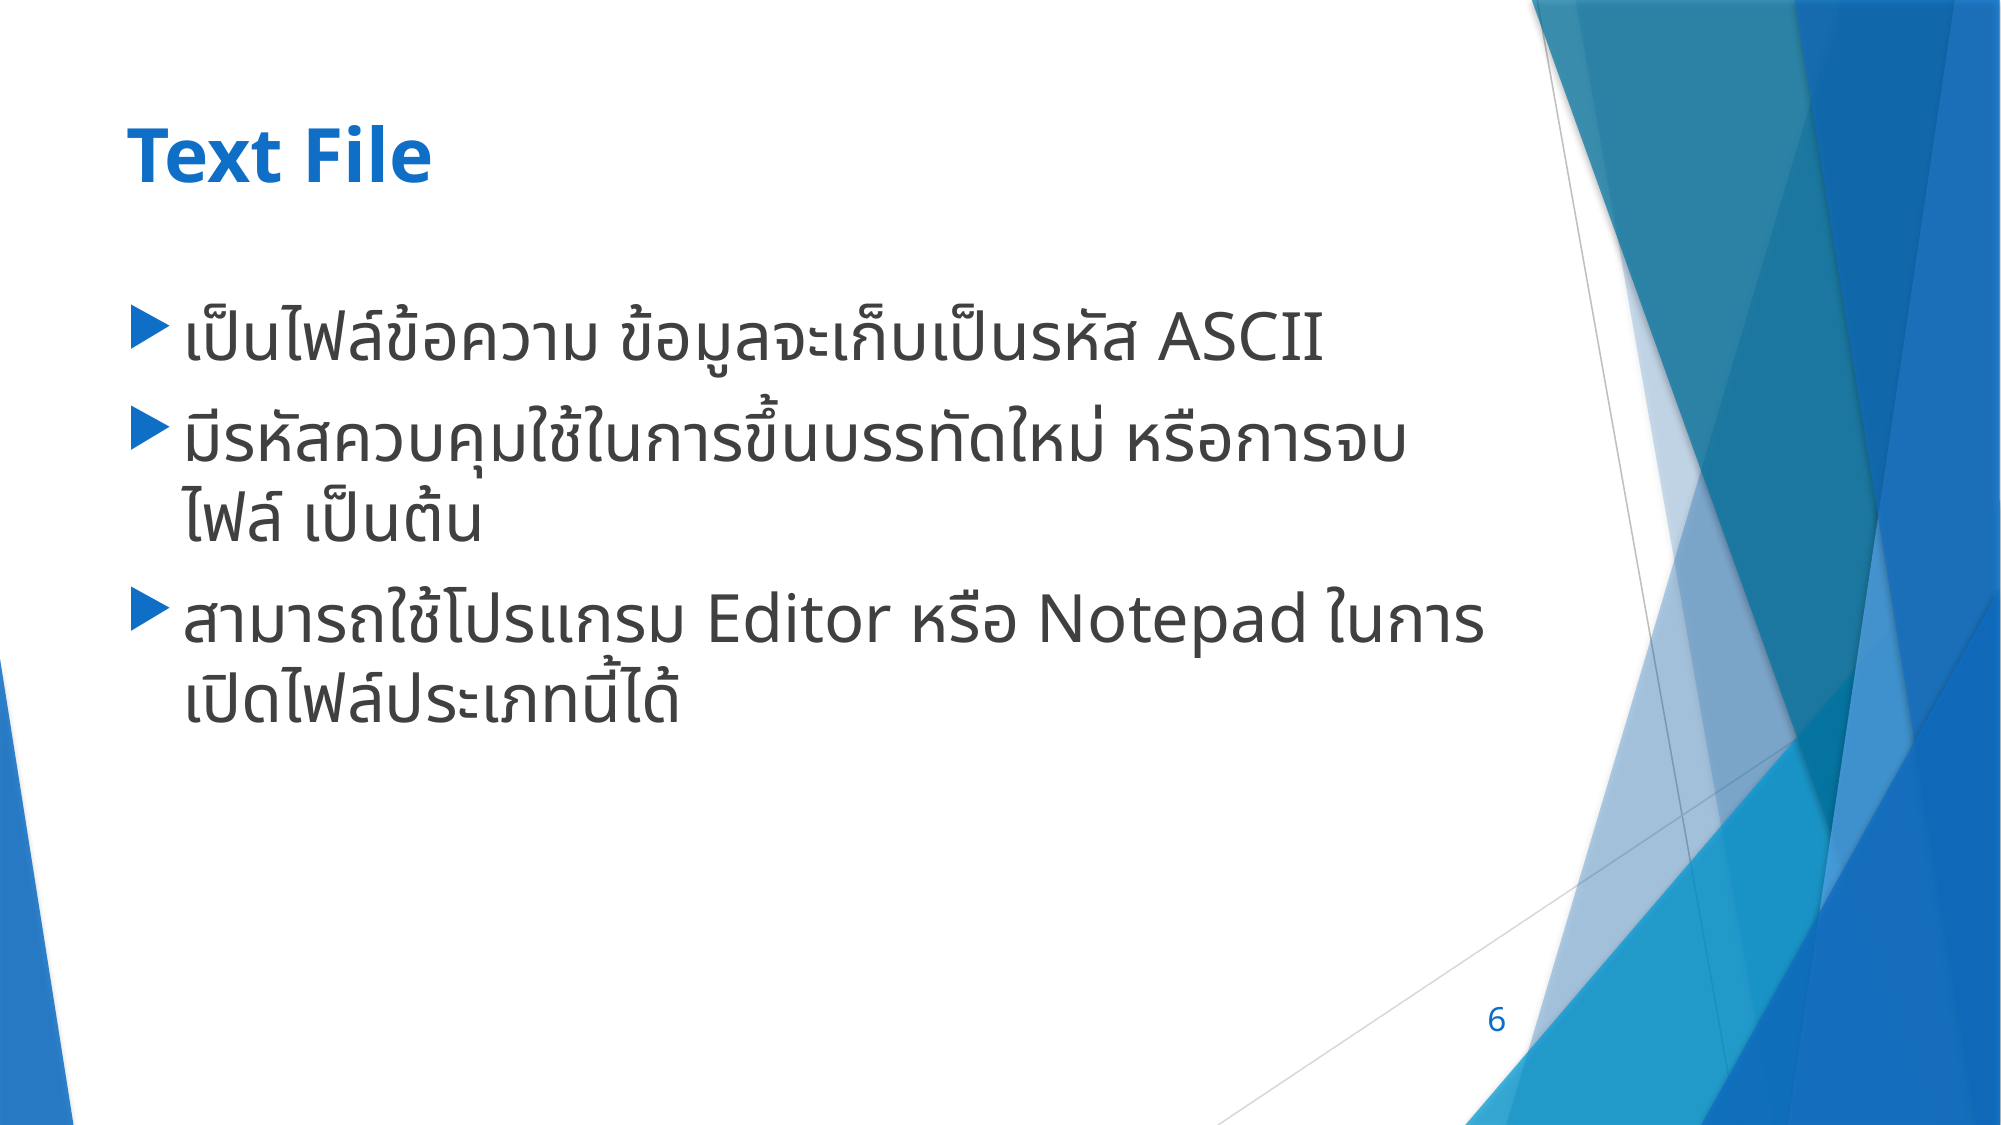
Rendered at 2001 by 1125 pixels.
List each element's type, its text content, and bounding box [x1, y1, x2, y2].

list เป็นไฟล์ข้อความ ข้อมูลจะเก็บเป็นรหัส ASCII มีรหัสควบคุมใช้ในการขึ้นบรรทัดใหม่ หรือการจบไฟล์ เป็นต้น สามารถใช้โปรแกรม Editor หรือ Notepad ในการเปิดไฟล์ประเภทนี้ได้ [111, 286, 1522, 992]
slide_number 6 [1409, 991, 1522, 1051]
title Text File [111, 99, 1522, 286]
